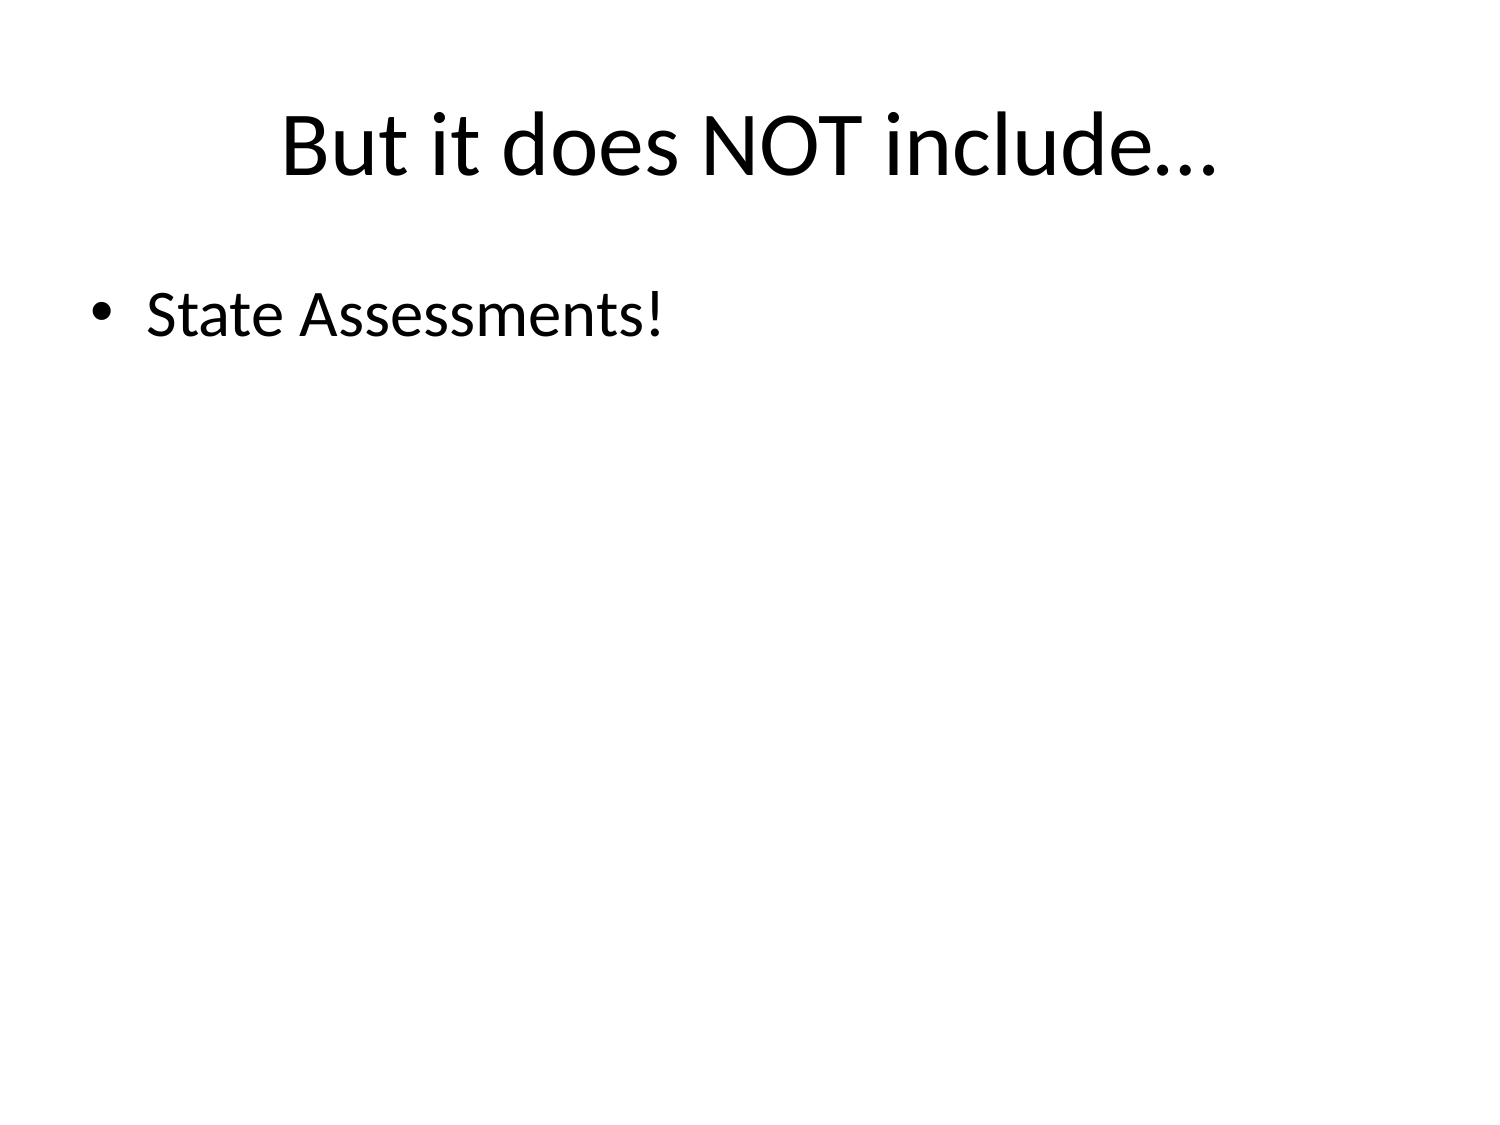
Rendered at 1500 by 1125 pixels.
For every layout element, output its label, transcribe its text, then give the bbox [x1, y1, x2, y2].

title But it does NOT include… [75, 45, 1425, 233]
list State Assessments! [75, 262, 1425, 1005]
